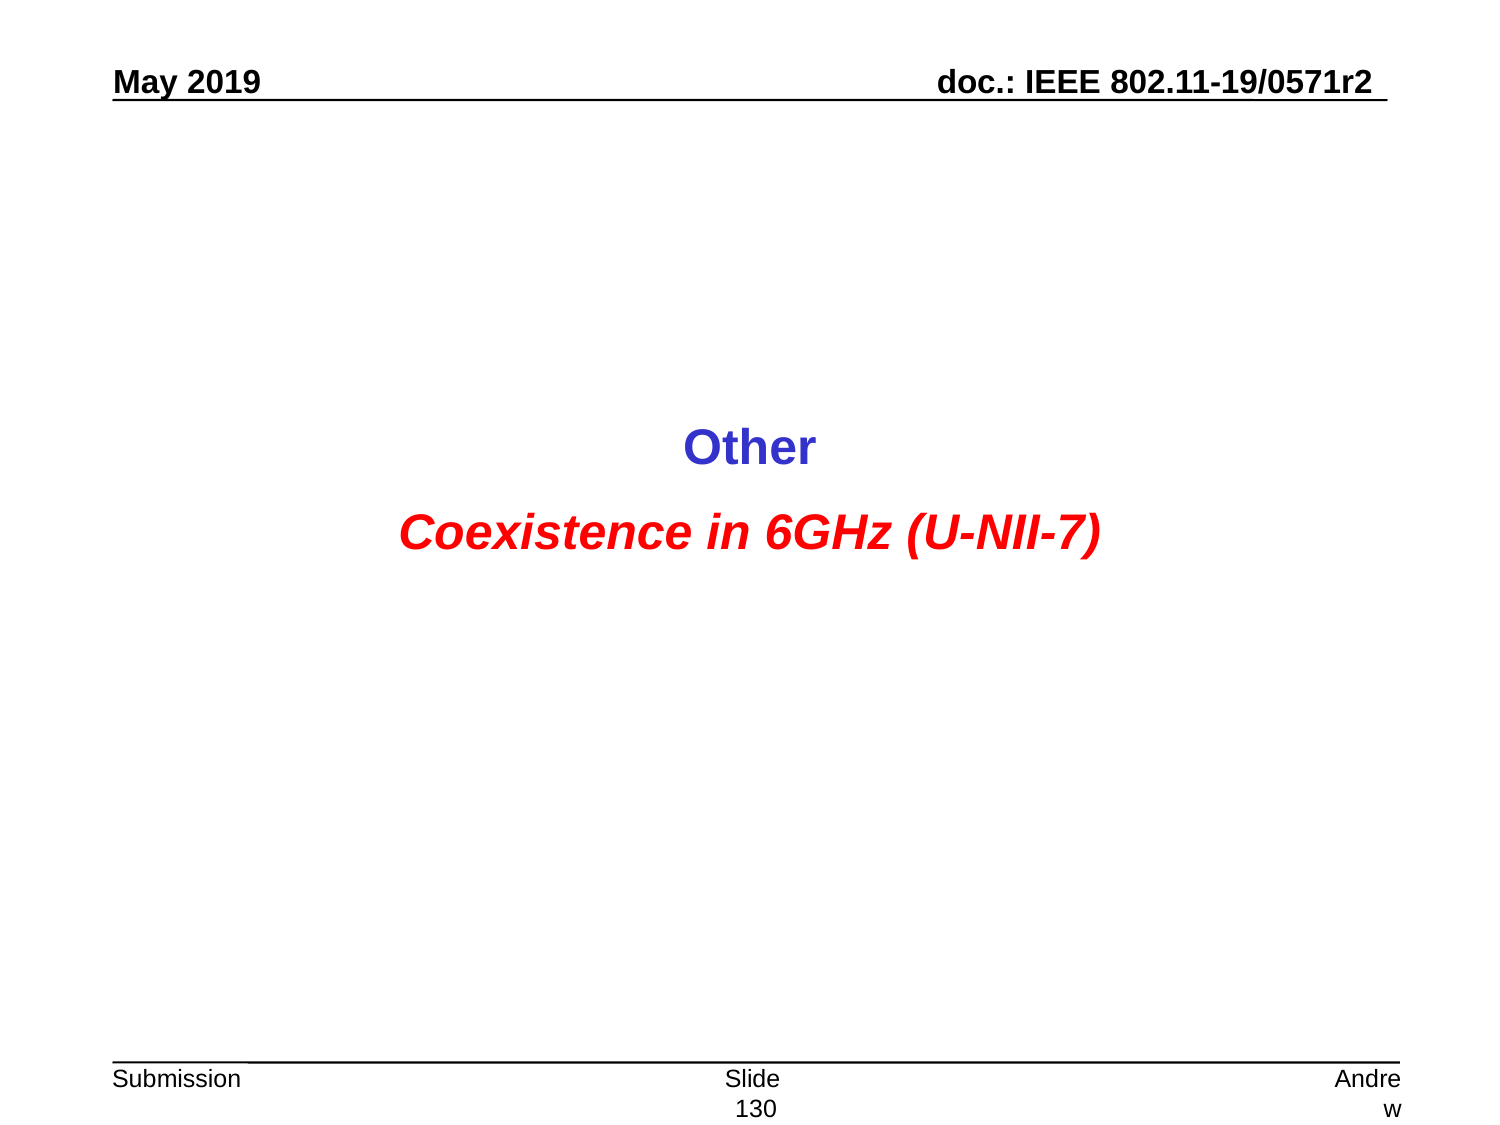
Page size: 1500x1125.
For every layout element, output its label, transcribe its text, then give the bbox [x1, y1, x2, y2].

slide_number Slide 130 [709, 1061, 803, 1093]
list Other Coexistence in 6GHz (U-NII-7) [112, 324, 1388, 650]
footer Andrew Myles, Cisco [1320, 1061, 1402, 1093]
